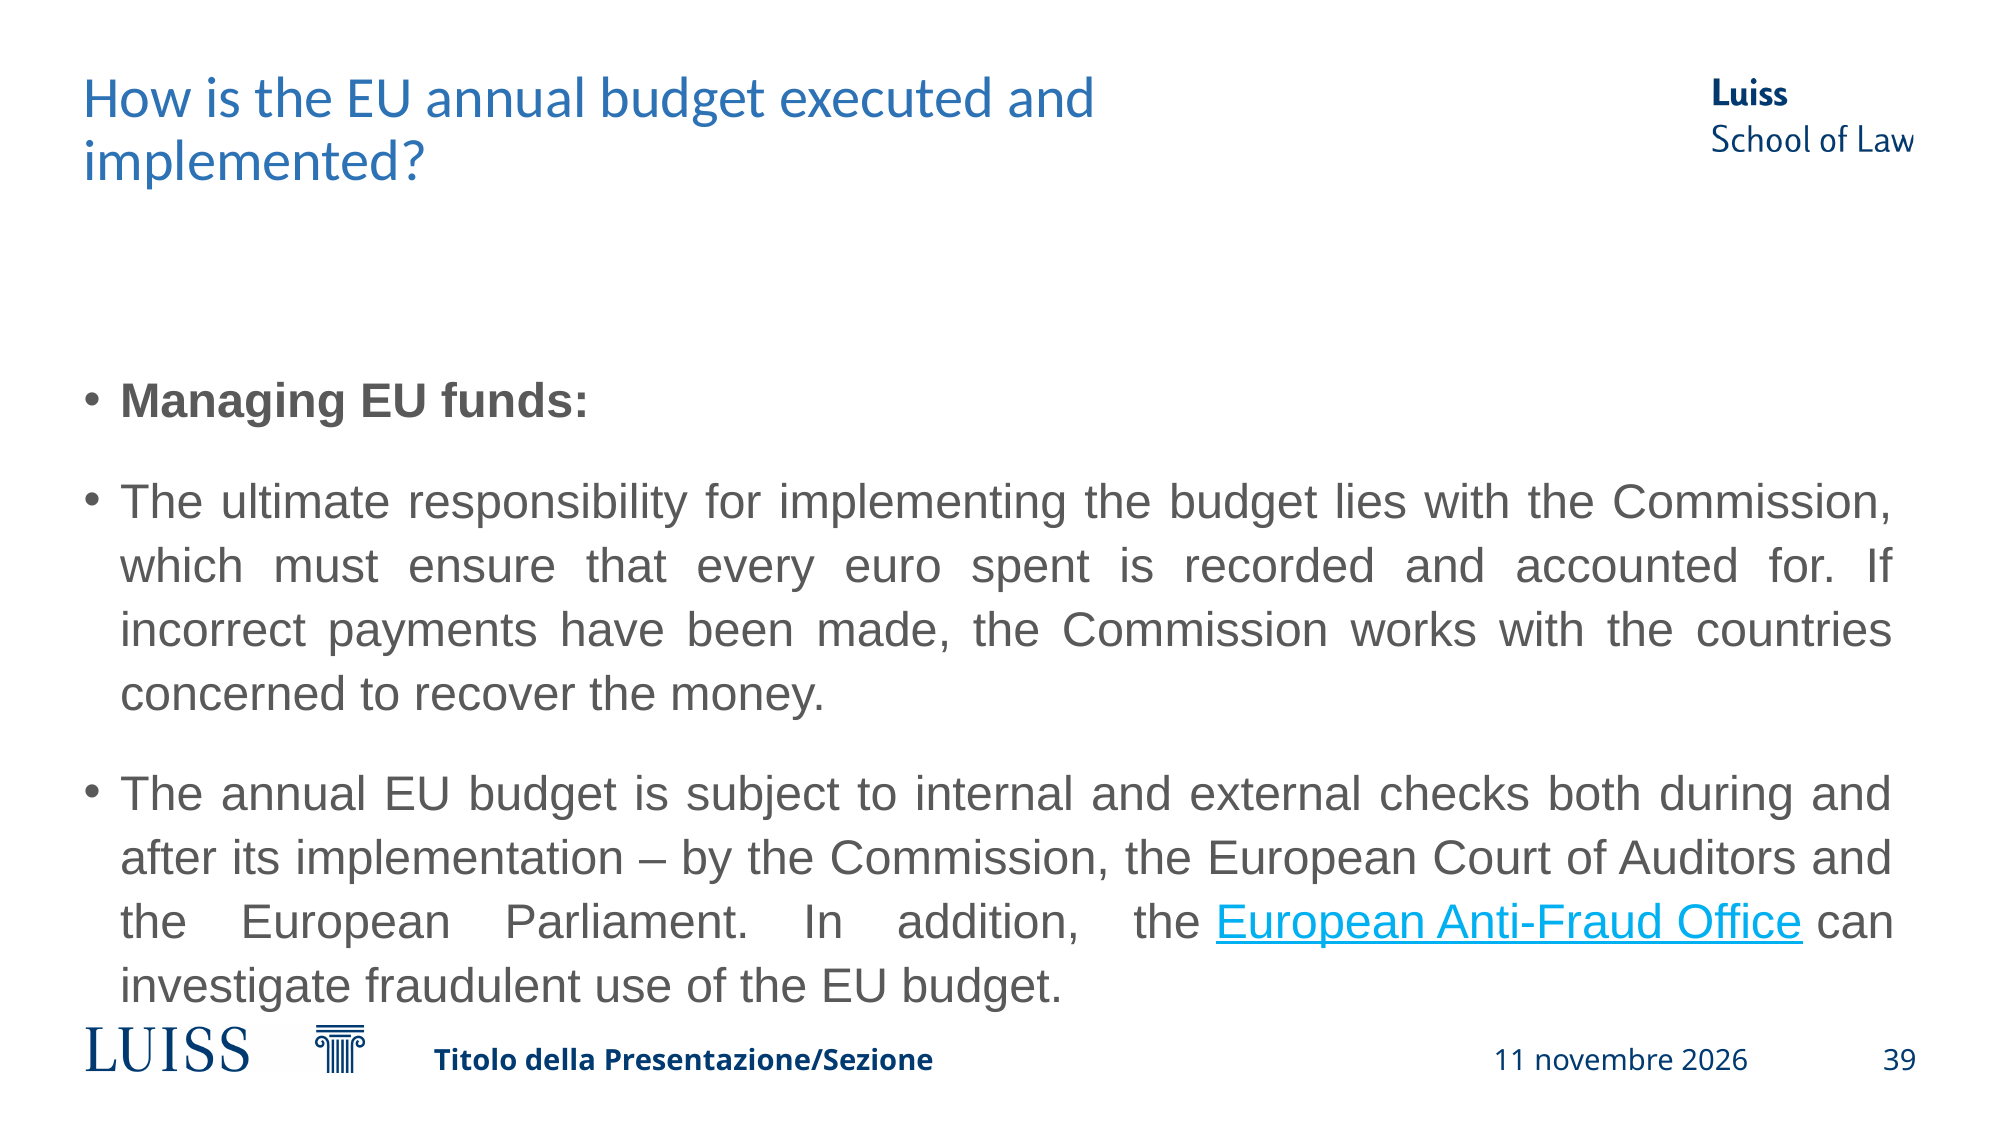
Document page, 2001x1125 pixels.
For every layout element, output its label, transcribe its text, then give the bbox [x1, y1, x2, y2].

list Managing EU funds: The ultimate responsibility for implementing the budget lies with the Commission, which must ensure that every euro spent is recorded and accounted for. If incorrect payments have been made, the Commission works with the countries concerned to recover the money. The annual EU budget is subject to internal and external checks both during and after its implementation – by the Commission, the European Court of Auditors and the European Parliament. In addition, the European Anti-Fraud Office can investigate fraudulent use of the EU budget. [68, 252, 1910, 1022]
picture [84, 1025, 366, 1073]
slide_number 19 settembre 2024 [1385, 1021, 1761, 1081]
footer Titolo della Presentazione/Sezione [422, 1021, 1359, 1081]
title How is the EU annual budget executed and implemented? [68, 59, 1215, 223]
slide_number 39 [1787, 1021, 1929, 1081]
